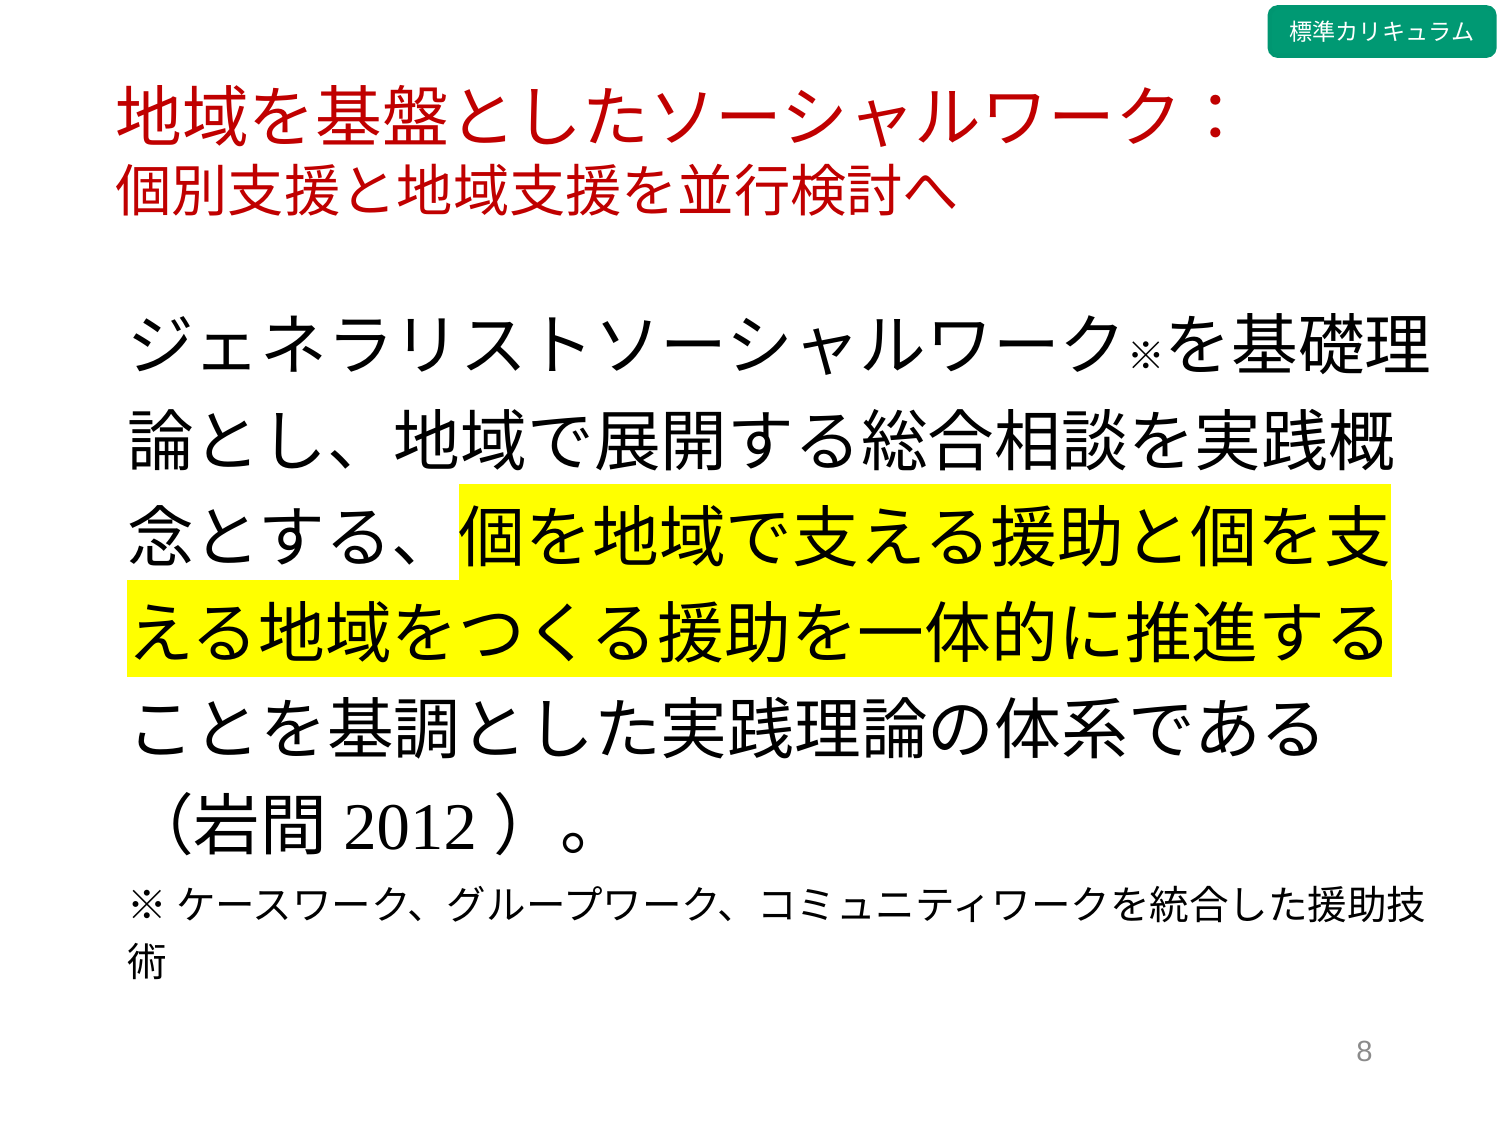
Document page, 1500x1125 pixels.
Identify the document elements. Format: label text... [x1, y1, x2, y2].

title 地域を基盤としたソーシャルワーク： 個別支援と地域支援を並行検討へ [100, 30, 1395, 268]
list ジェネラリストソーシャルワーク※を基礎理論とし、地域で展開する総合相談を実践概念とする、個を地域で支える援助と個を支える地域をつくる援助を一体的に推進することを基調とした実践理論の体系である（岩間2012）。 ※ケースワーク、グループワーク、コミュニティワークを統合した援助技術 [112, 278, 1447, 1000]
slide_number 8 [1074, 1024, 1388, 1101]
text_box 標準カリキュラム [1267, 5, 1497, 58]
